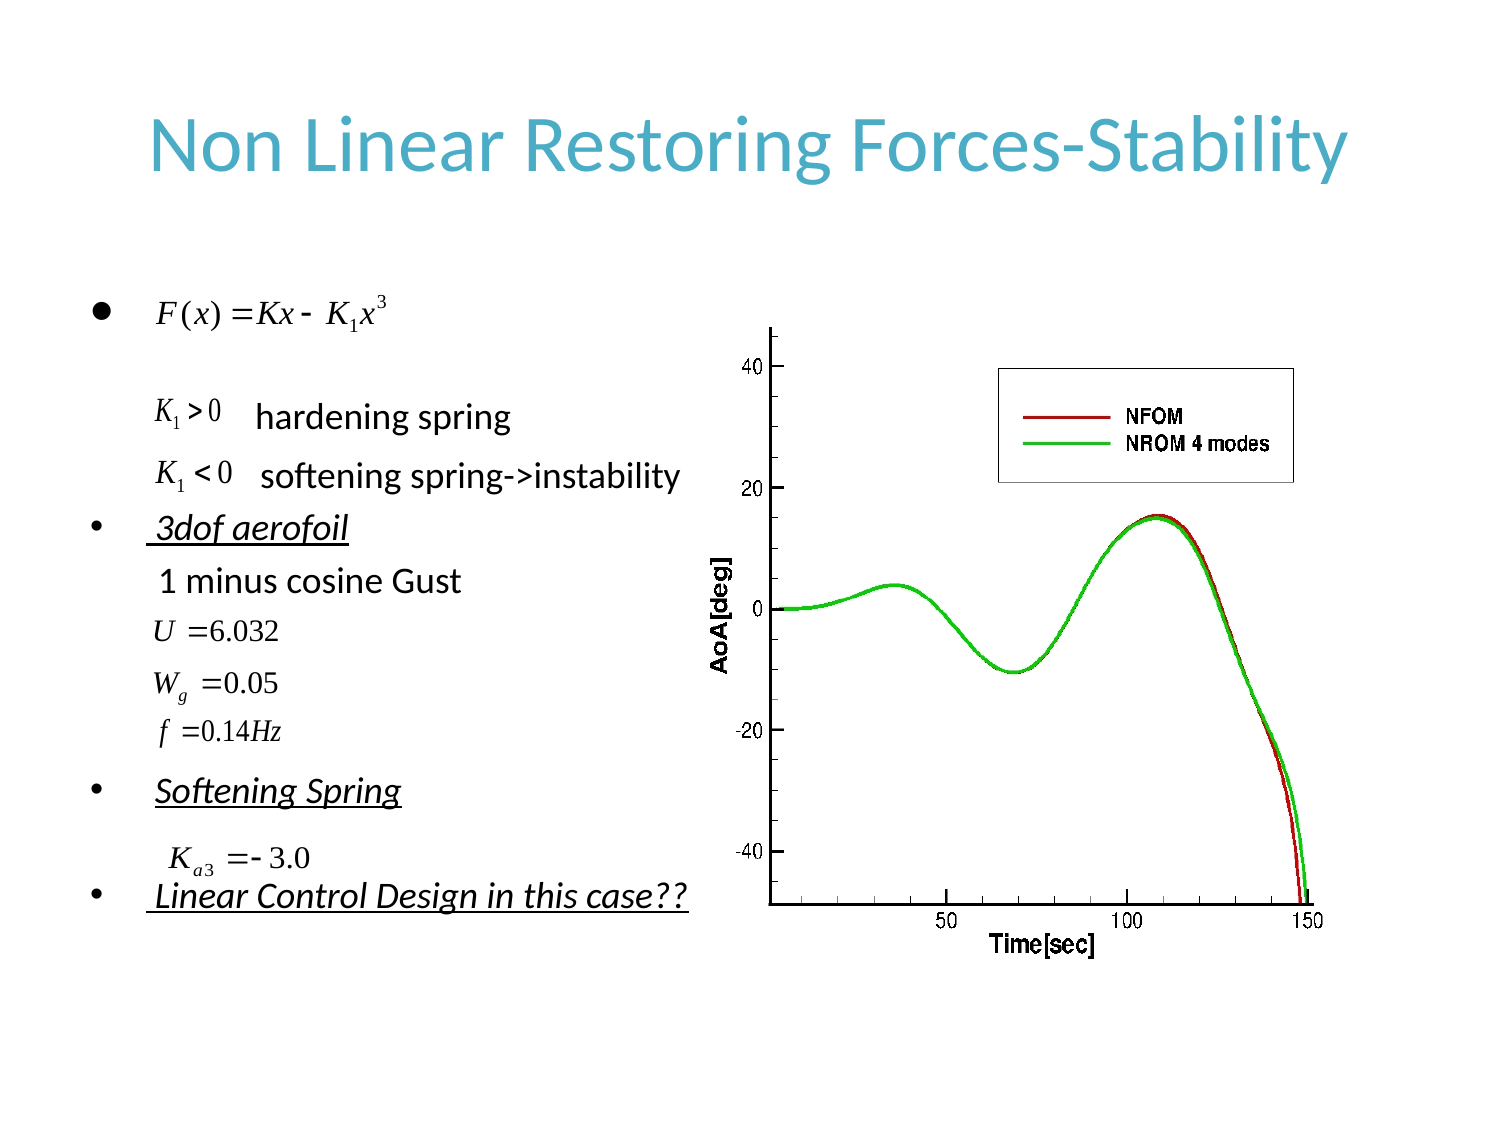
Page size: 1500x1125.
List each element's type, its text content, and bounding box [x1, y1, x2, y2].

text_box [149, 662, 285, 711]
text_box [149, 449, 238, 499]
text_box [149, 387, 226, 436]
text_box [149, 287, 393, 339]
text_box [162, 837, 317, 885]
picture [674, 237, 1401, 988]
title Non Linear Restoring Forces-Stability [75, 45, 1425, 233]
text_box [149, 712, 287, 755]
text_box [149, 612, 286, 650]
list hardening spring softening spring->instability 3dof aerofoil 1 minus cosine Gust Softening Spring Linear Control Design in this case?? [75, 262, 1425, 1025]
